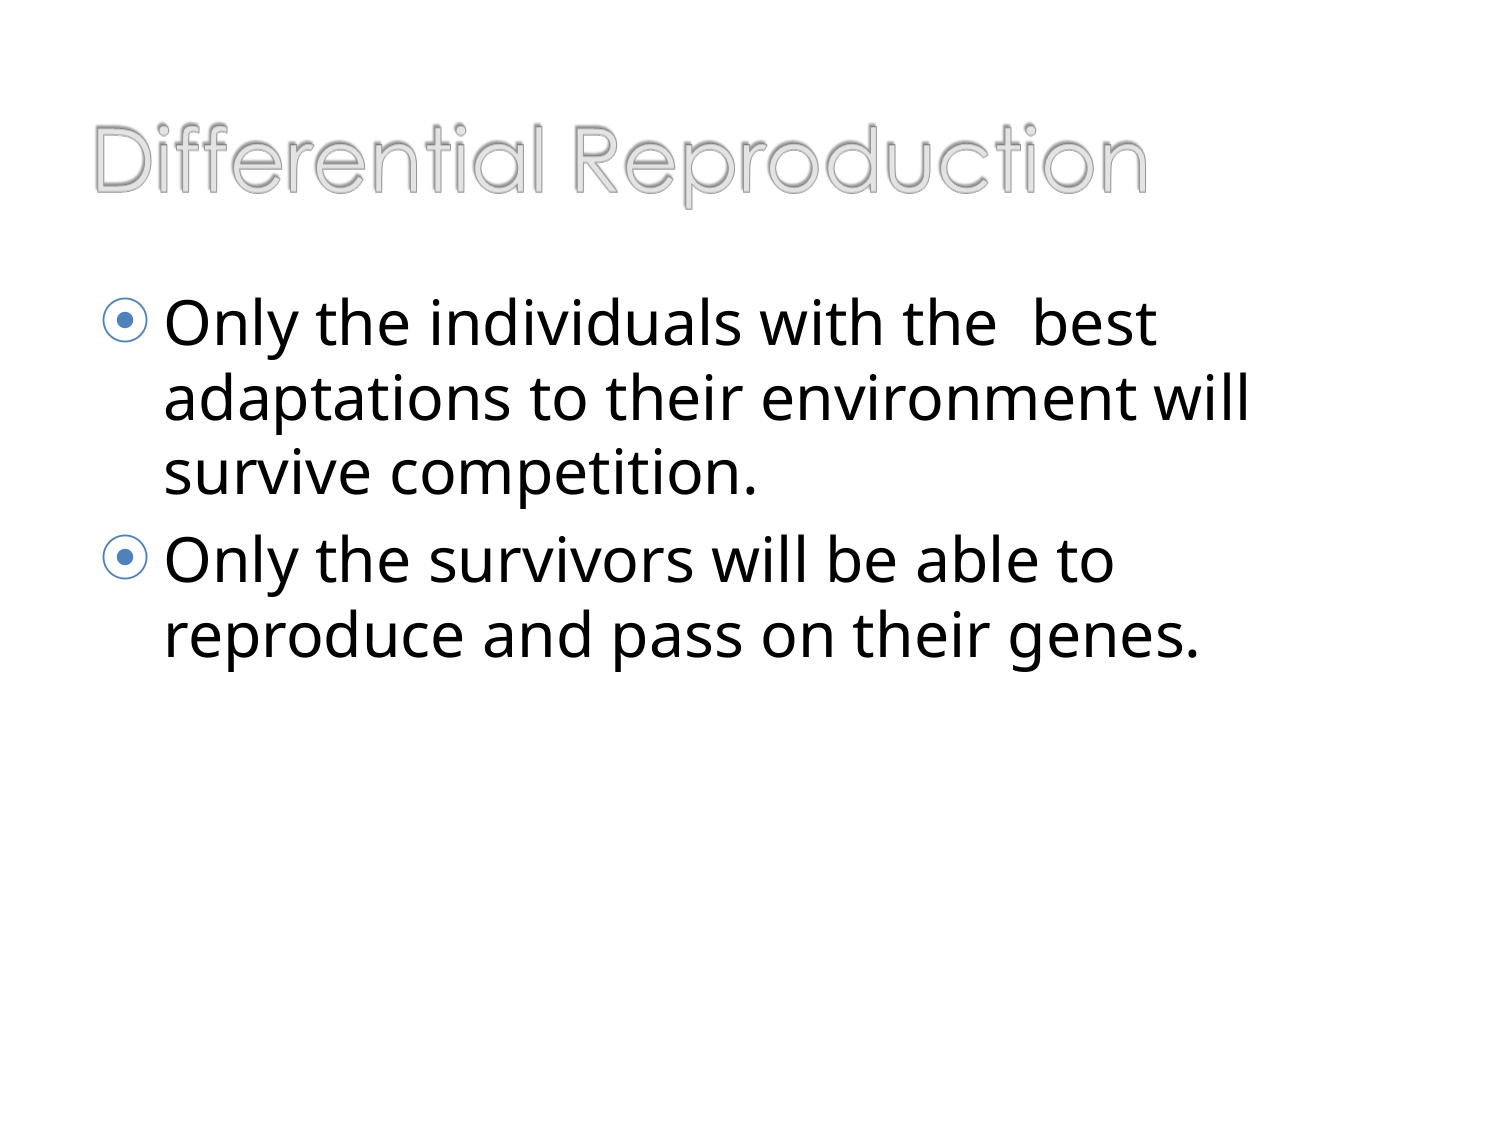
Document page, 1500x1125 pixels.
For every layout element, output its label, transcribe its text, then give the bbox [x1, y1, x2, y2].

list Only the individuals with the best adaptations to their environment will survive competition. Only the survivors will be able to reproduce and pass on their genes. [75, 280, 1425, 1025]
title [31, 43, 1426, 274]
